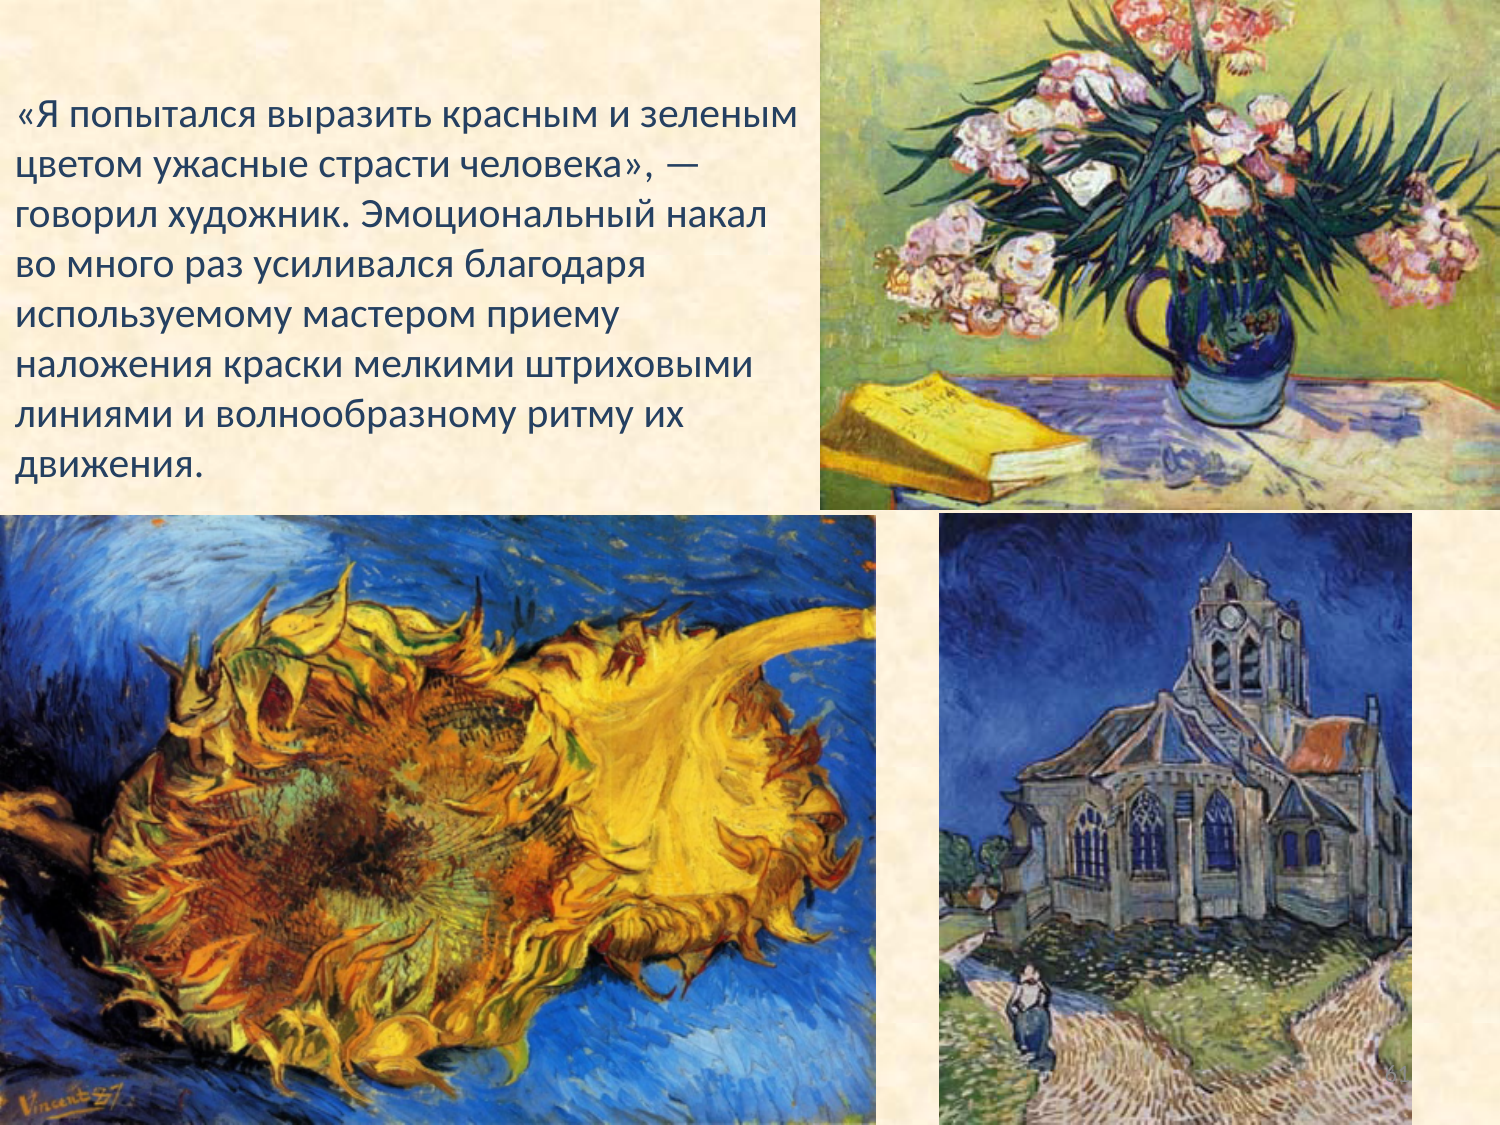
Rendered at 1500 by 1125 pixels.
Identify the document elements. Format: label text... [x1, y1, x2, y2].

text_box «Я попытался выразить красным и зеленым цветом ужасные страсти человека», — говорил художник. Эмоциональный накал во много раз усиливался благодаря используемому мастером приему наложения краски мелкими штриховыми линиями и волнообразному ритму их движения. [0, 78, 815, 493]
picture [0, 0, 1500, 1125]
slide_number 61 [1416, 1042, 1425, 1103]
